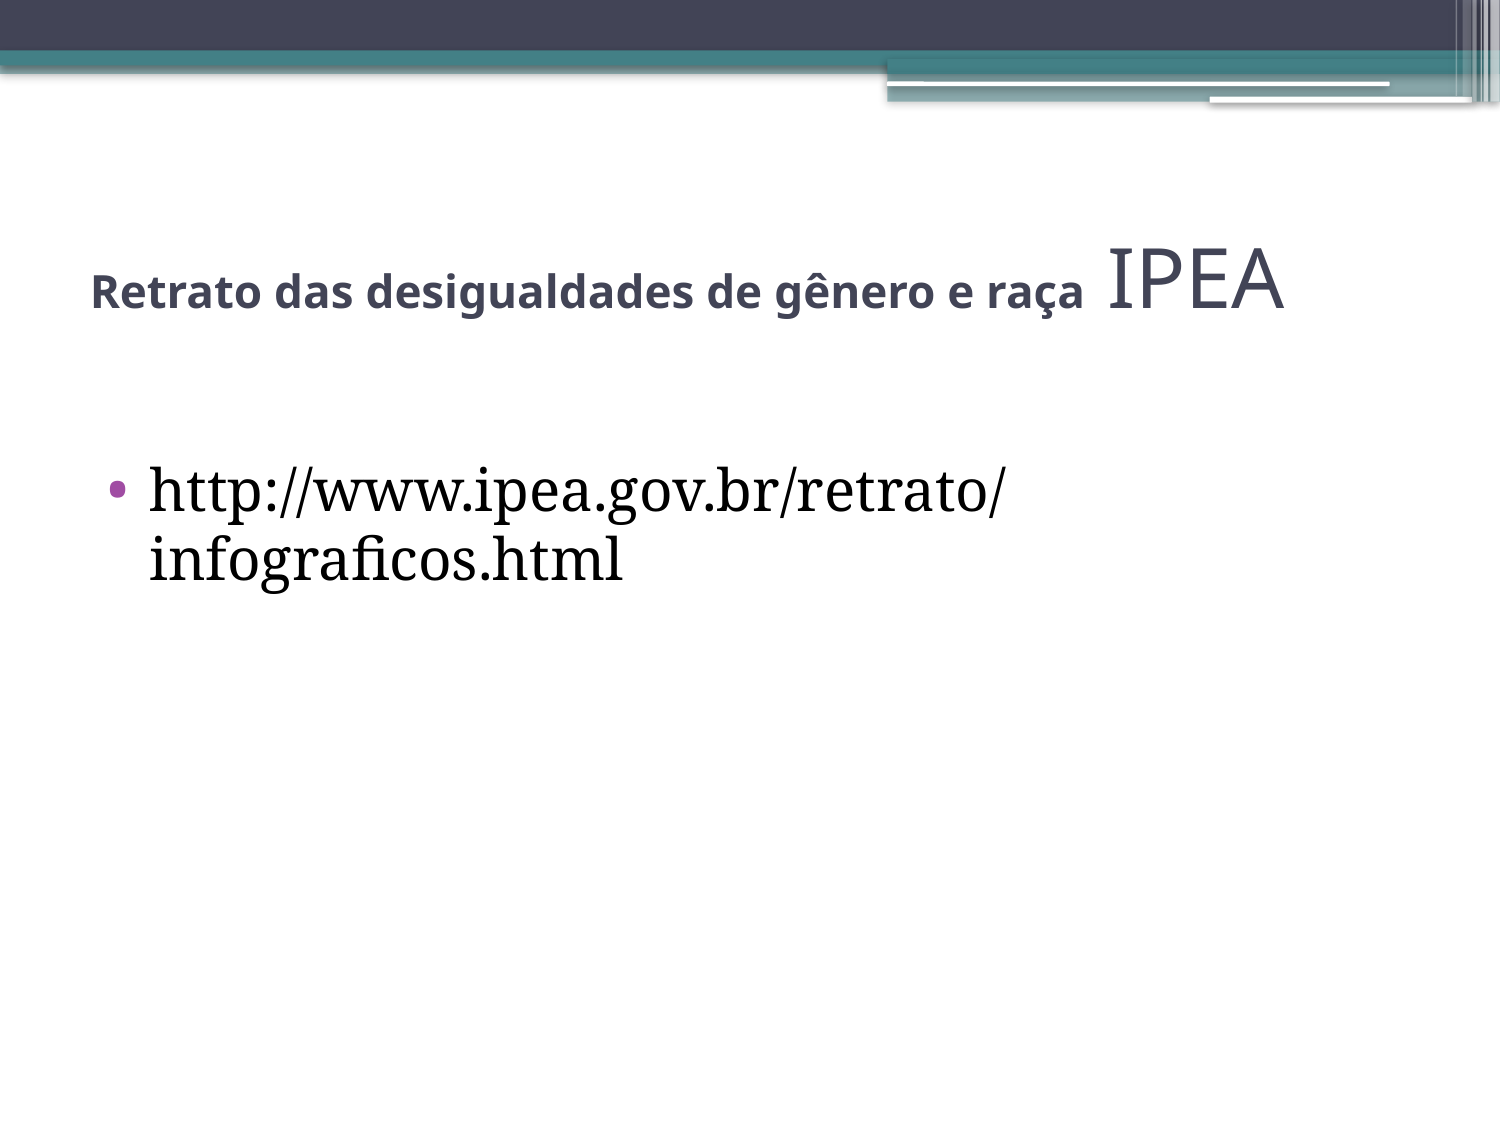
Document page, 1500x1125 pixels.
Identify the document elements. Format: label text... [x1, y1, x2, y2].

list http://www.ipea.gov.br/retrato/infograficos.html [75, 368, 1425, 1079]
title Retrato das desigualdades de gênero e raça IPEA [75, 187, 1425, 363]
